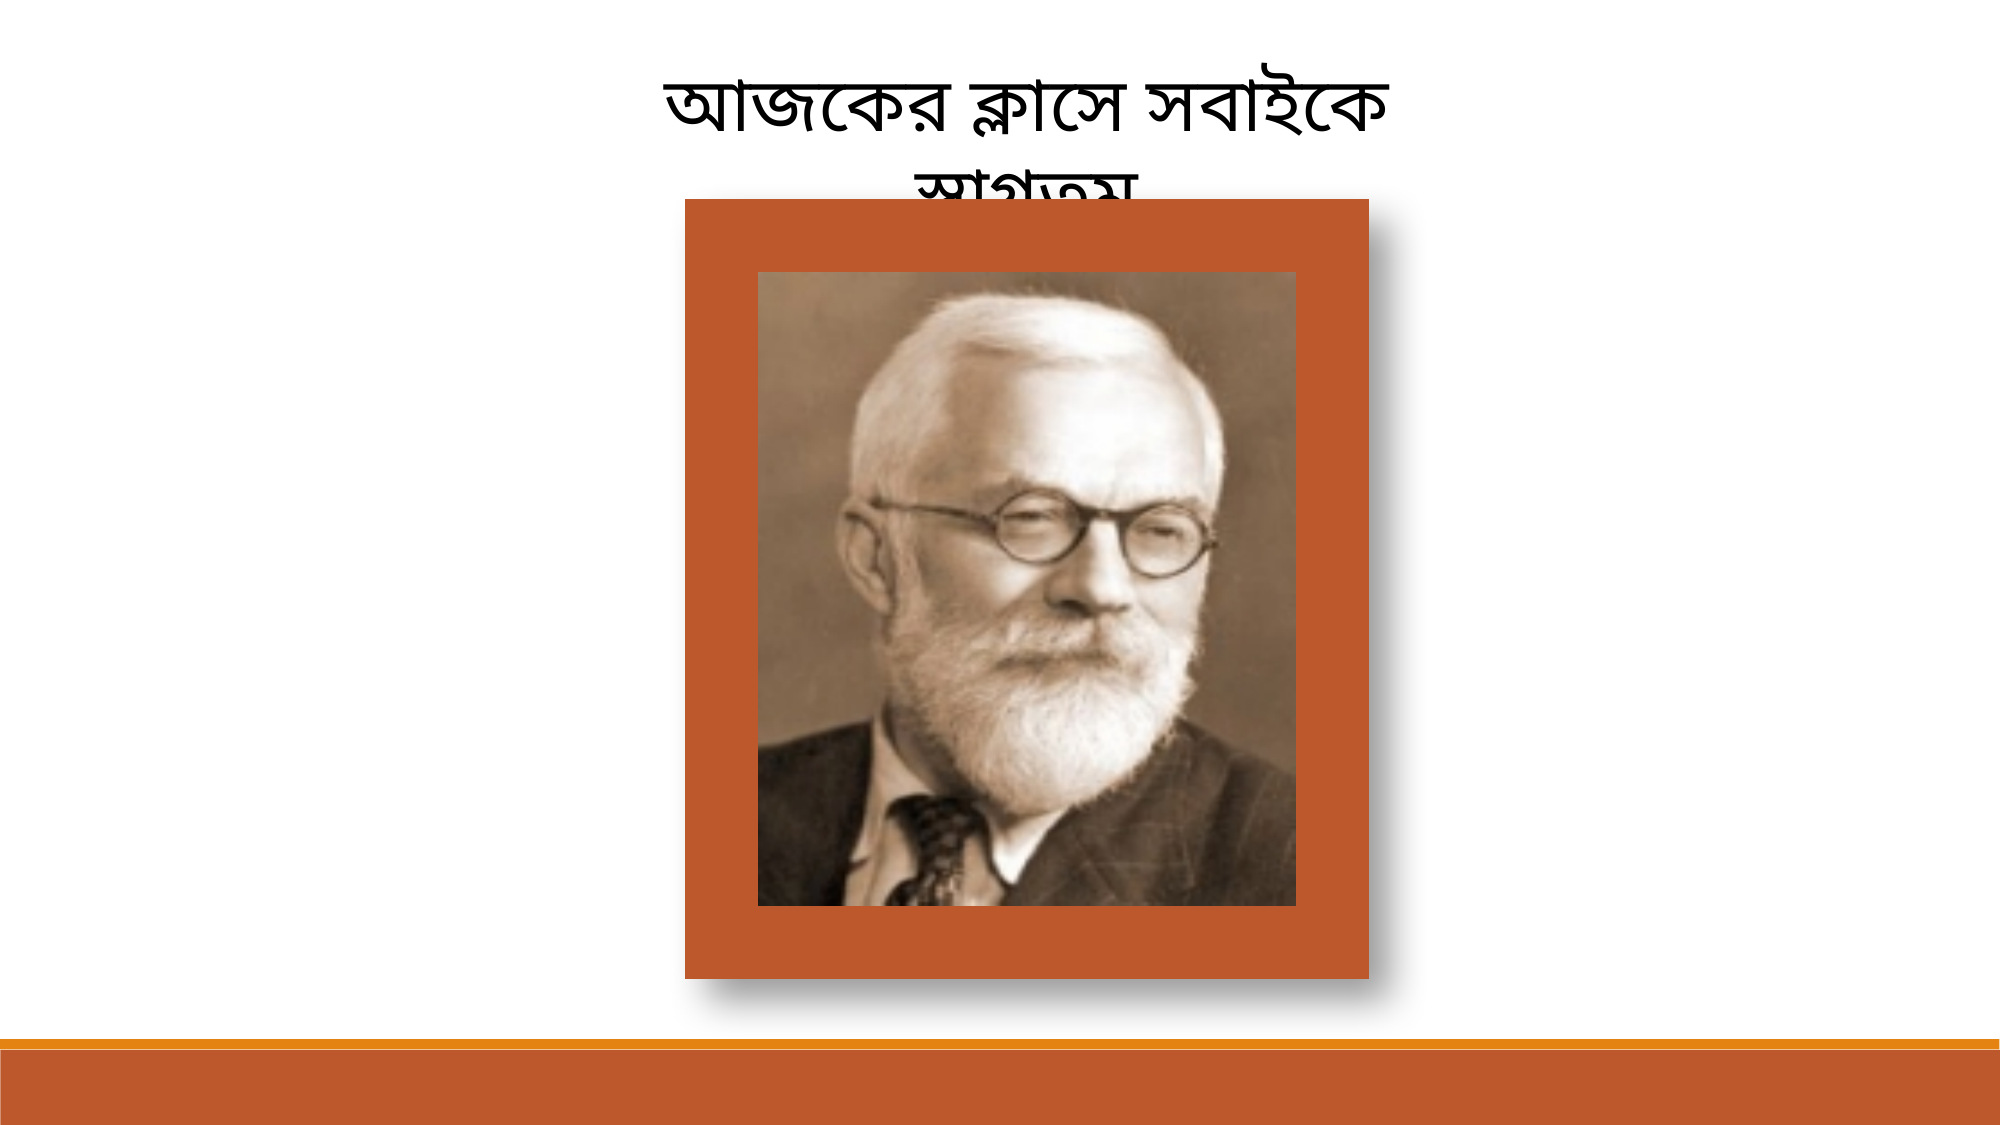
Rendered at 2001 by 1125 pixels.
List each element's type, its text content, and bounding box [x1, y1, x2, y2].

text_box আজকের ক্লাসে সবাইকে স্বাগতম [618, 49, 1436, 244]
picture [757, 271, 1297, 907]
